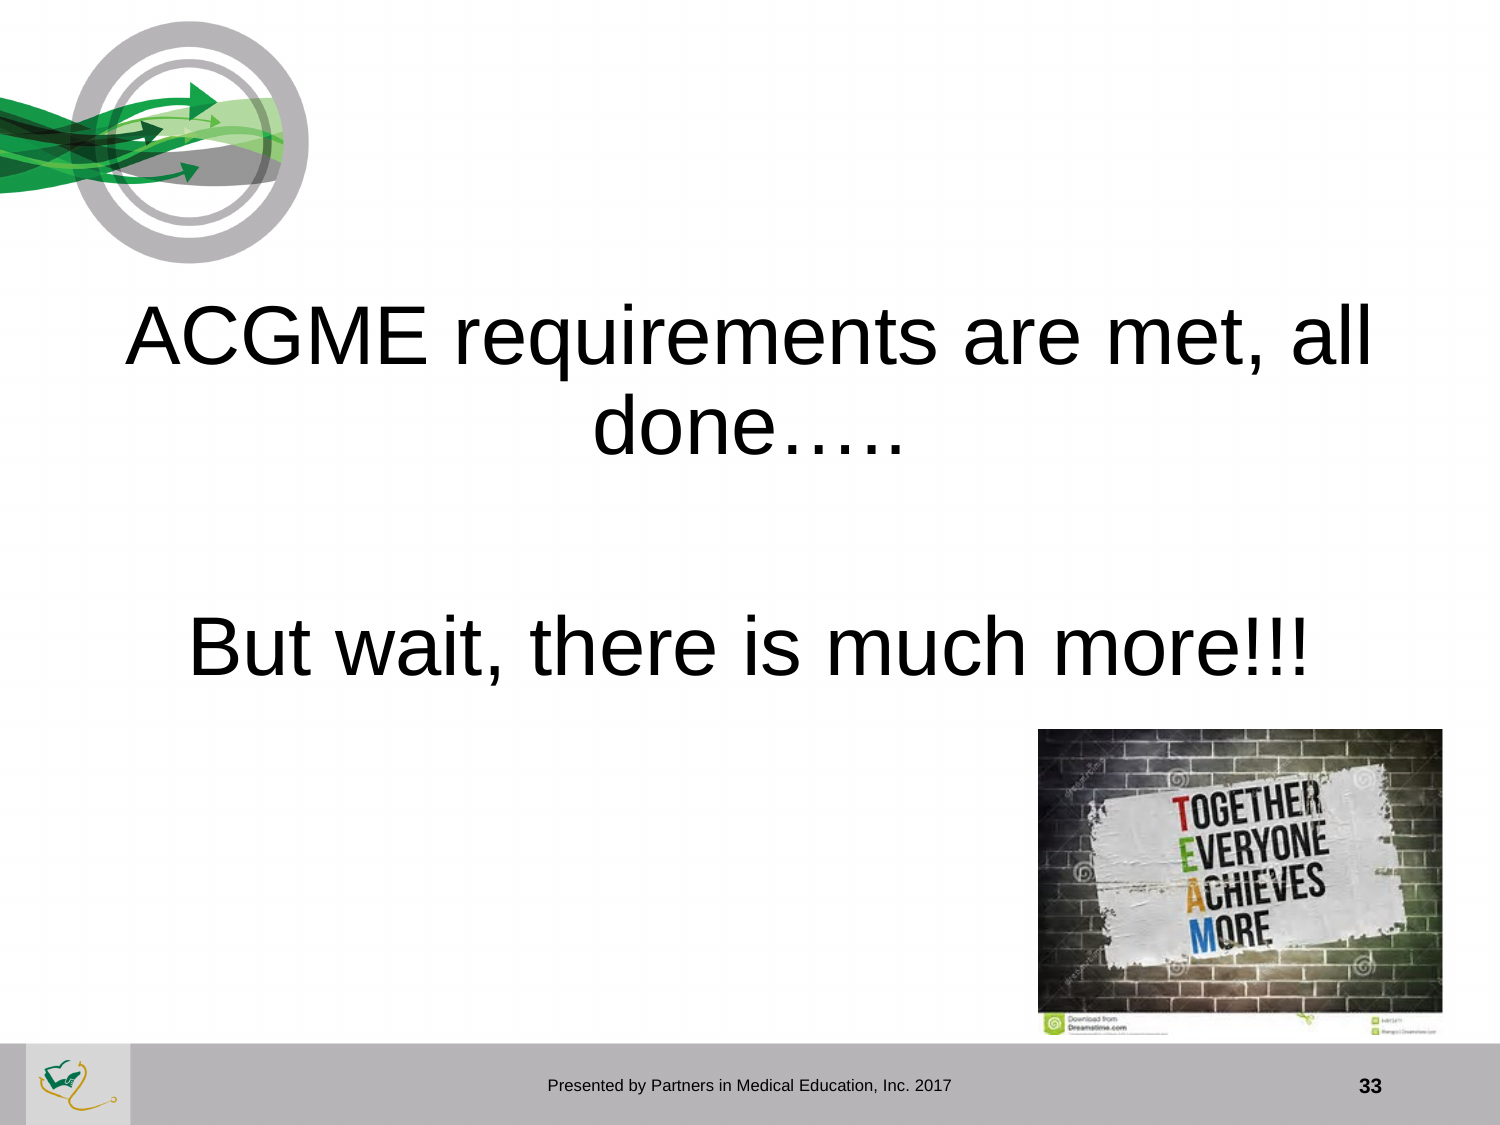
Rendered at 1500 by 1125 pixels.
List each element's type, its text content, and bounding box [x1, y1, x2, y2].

footer Presented by Partners in Medical Education, Inc. 2017 [496, 1055, 1004, 1116]
list ACGME requirements are met, all done….. But wait, there is much more!!! [103, 285, 1397, 1014]
slide_number 33 [1059, 1055, 1397, 1116]
picture [0, 0, 1500, 1125]
